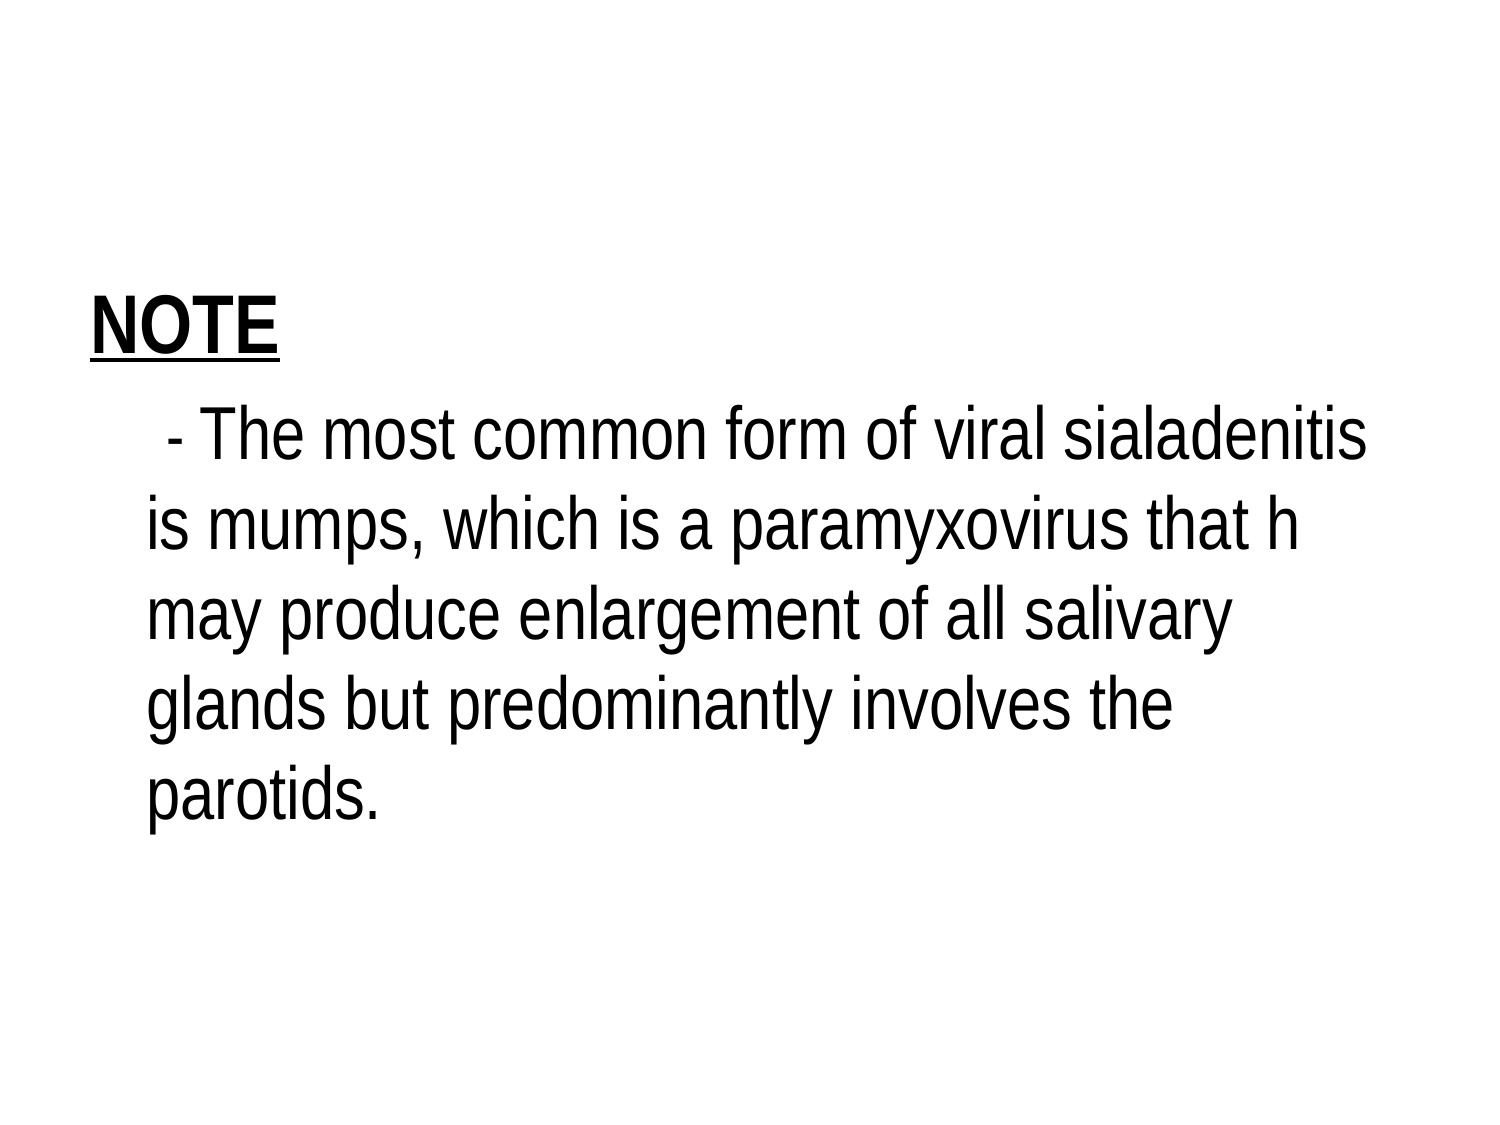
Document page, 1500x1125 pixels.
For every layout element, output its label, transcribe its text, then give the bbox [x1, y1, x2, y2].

list NOTE - The most common form of viral sialadenitis is mumps, which is a paramyxovirus that h may produce enlargement of all salivary glands but predominantly involves the parotids. [75, 262, 1425, 1005]
